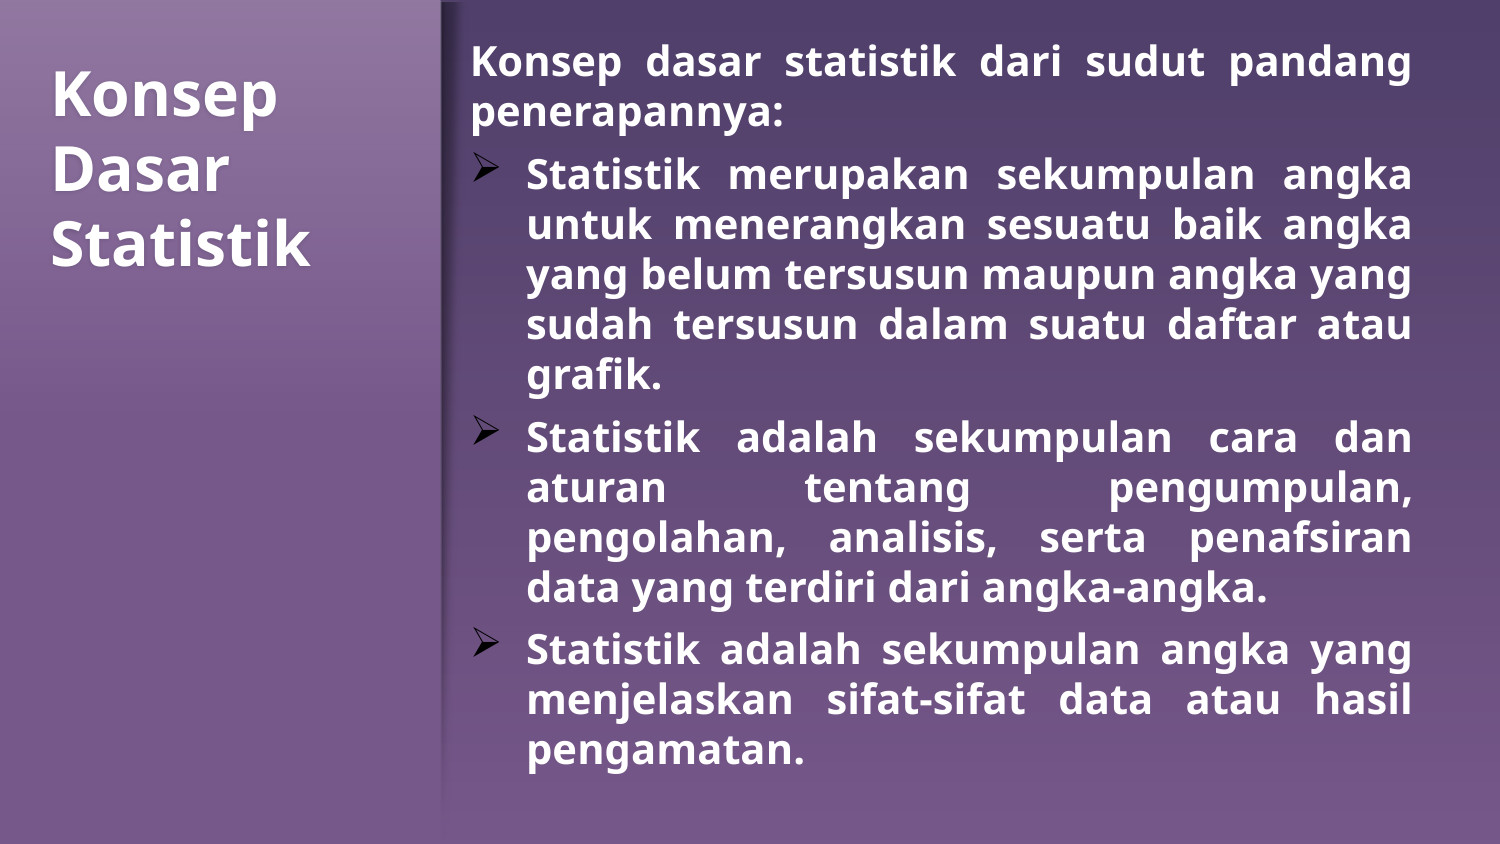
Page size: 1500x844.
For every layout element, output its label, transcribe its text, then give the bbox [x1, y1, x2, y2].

list Konsep dasar statistik dari sudut pandang penerapannya: Statistik merupakan sekumpulan angka untuk menerangkan sesuatu baik angka yang belum tersusun maupun angka yang sudah tersusun dalam suatu daftar atau grafik. Statistik adalah sekumpulan cara dan aturan tentang pengumpulan, pengolahan, analisis, serta penafsiran data yang terdiri dari angka-angka. Statistik adalah sekumpulan angka yang menjelaskan sifat-sifat data atau hasil pengamatan. [469, 35, 1414, 302]
title Konsep Dasar Statistik [50, 53, 389, 721]
